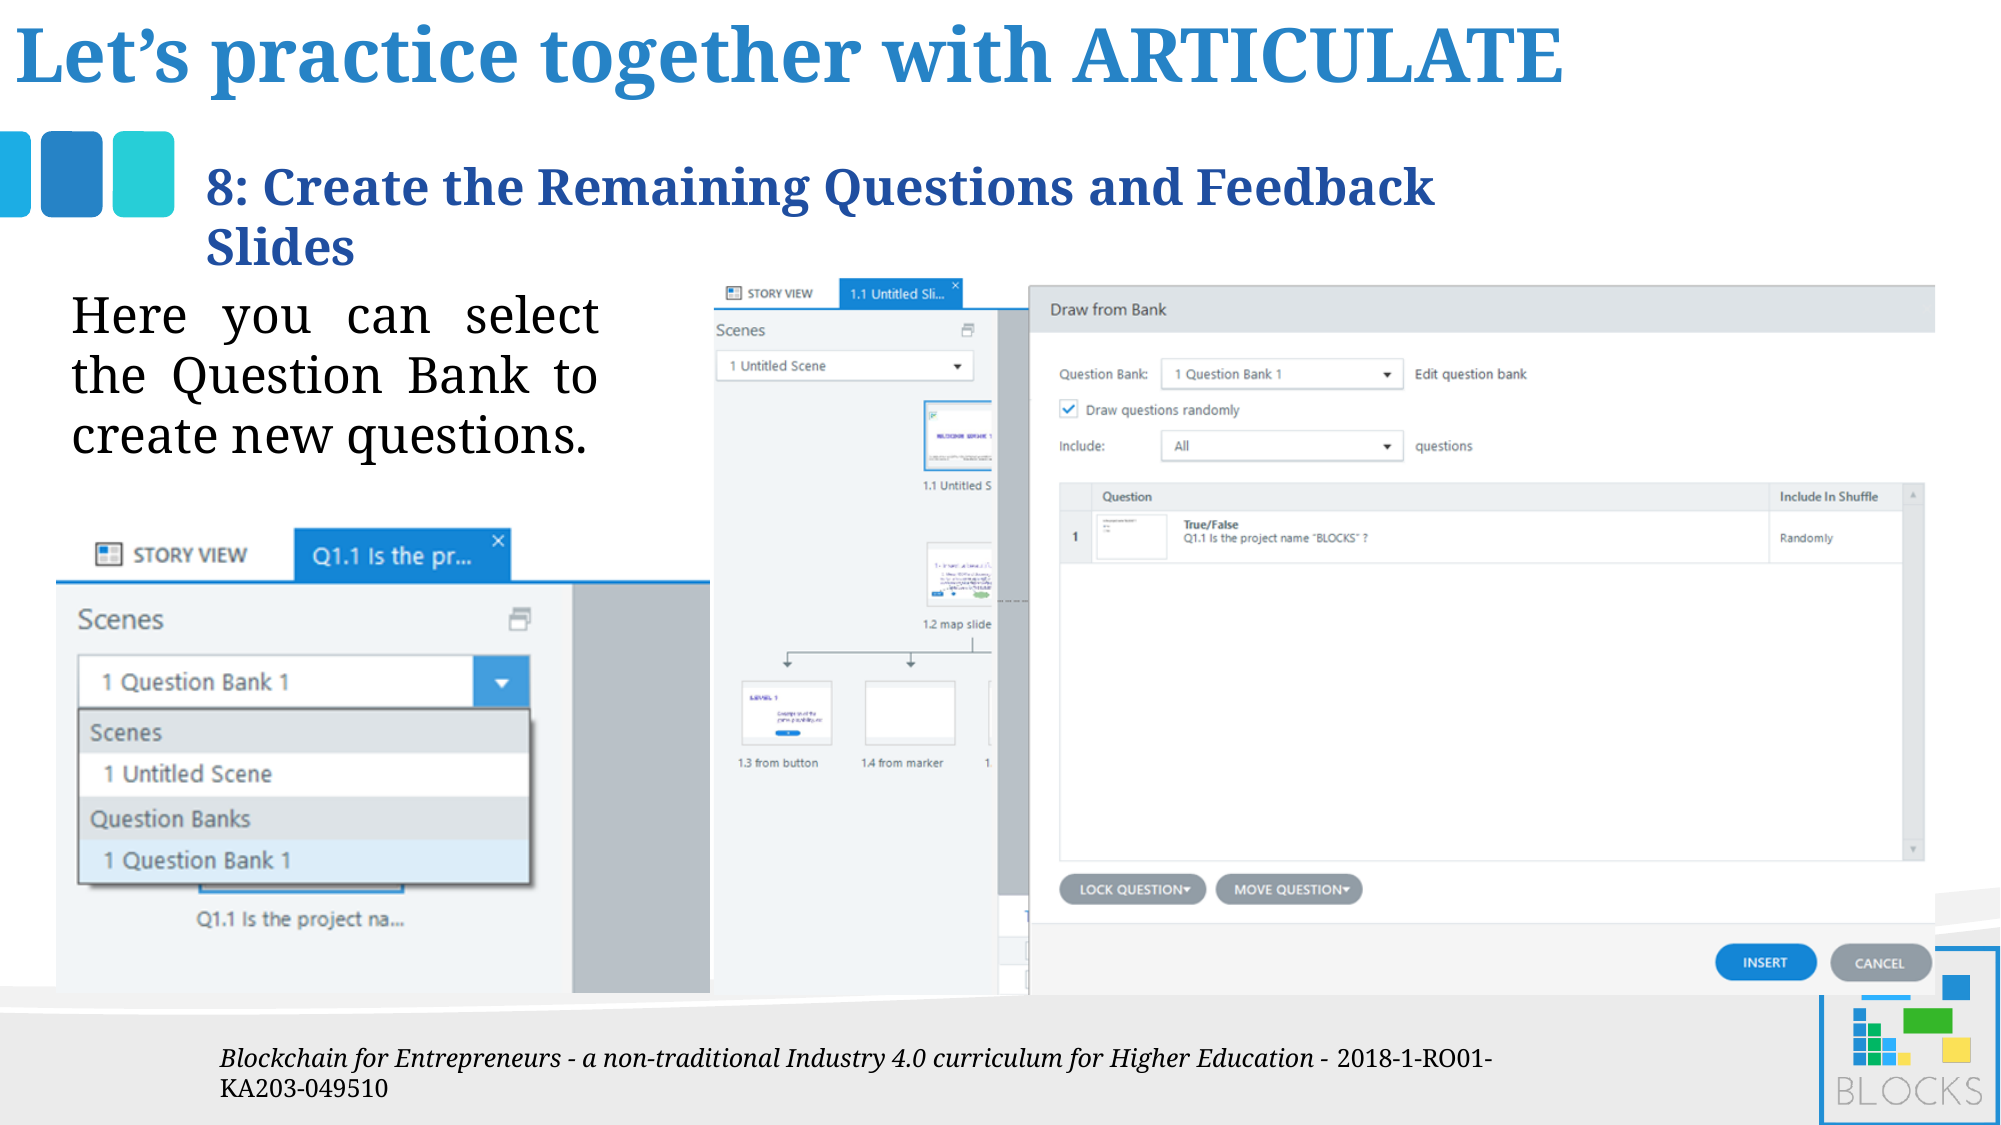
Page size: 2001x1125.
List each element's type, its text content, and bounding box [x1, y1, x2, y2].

picture [56, 513, 710, 994]
picture [713, 269, 2001, 1125]
title Let’s practice together with ARTICULATE [0, 0, 1600, 203]
text_box Here you can select the Question Bank to create new questions. [56, 276, 615, 472]
text_box 8: Create the Remaining Questions and Feedback Slides [191, 148, 1580, 283]
footer Blockchain for Entrepreneurs - a non-traditional Industry 4.0 curriculum for Higher Education - 2018-1-RO01-KA203-049510 [200, 1057, 1560, 1088]
